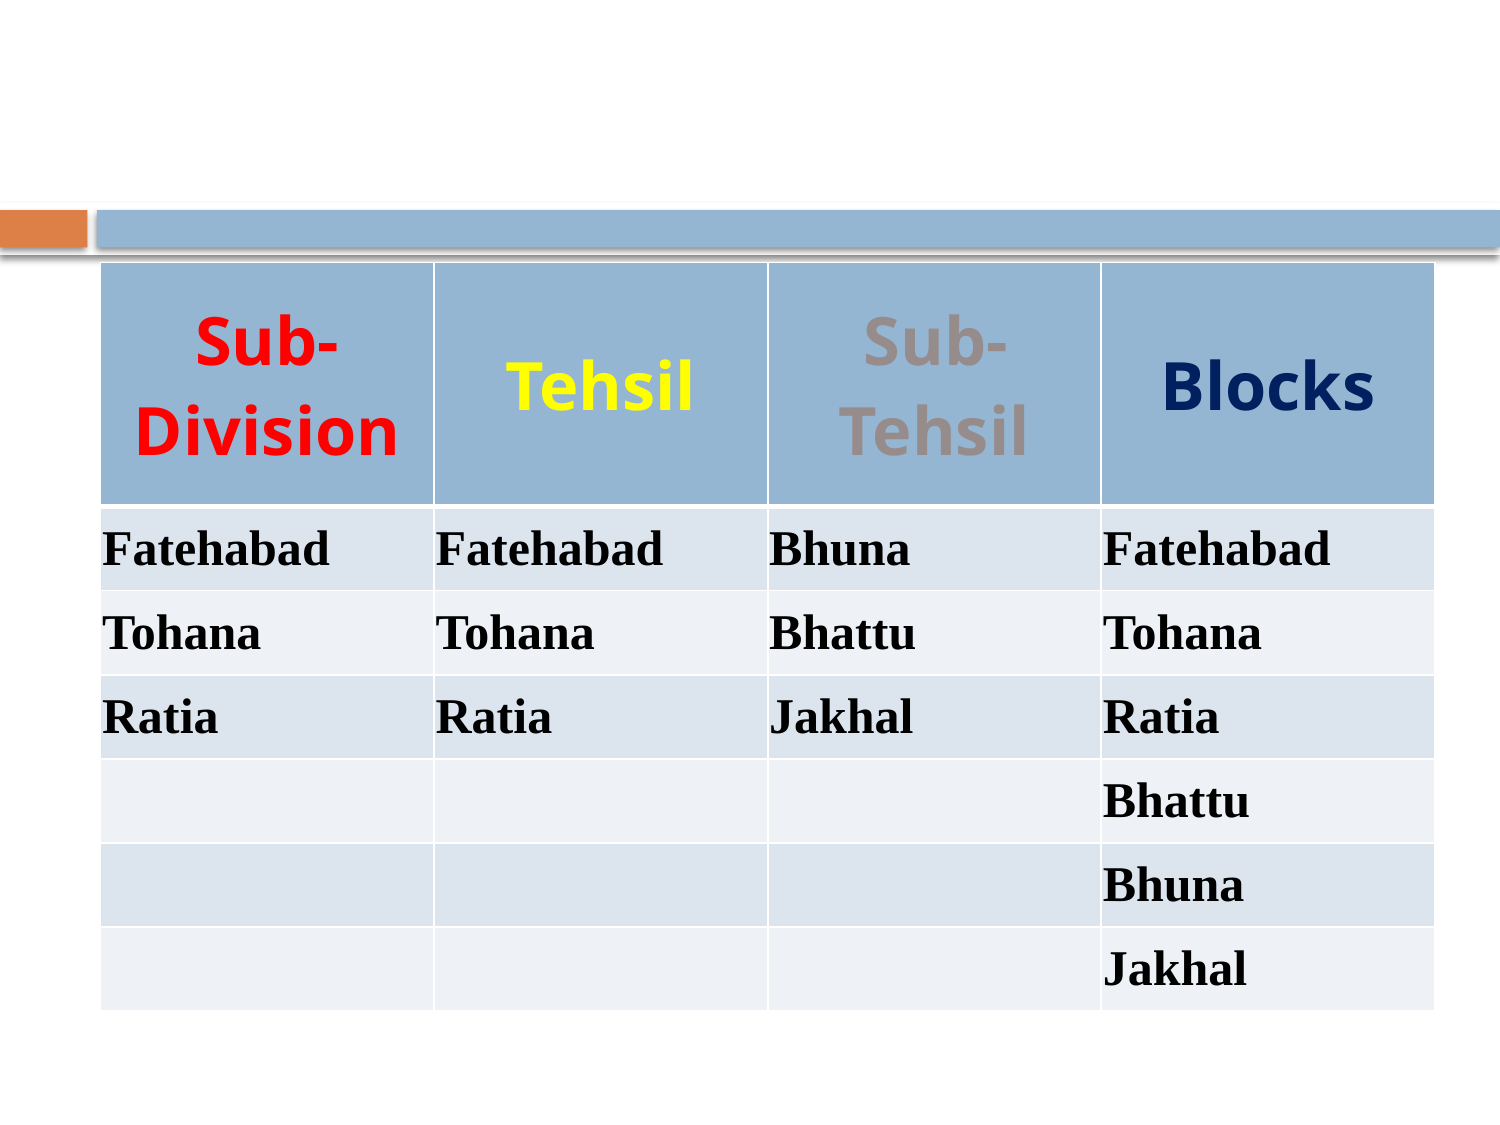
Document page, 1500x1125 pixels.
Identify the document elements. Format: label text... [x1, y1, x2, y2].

table_cell [435, 928, 767, 1010]
table_cell Fatehabad [101, 509, 433, 590]
table_cell [101, 844, 433, 926]
table_cell Bhattu [769, 591, 1100, 674]
table_cell [769, 760, 1100, 842]
table_header Sub-Division [101, 263, 433, 504]
table_cell [101, 760, 433, 842]
table_cell Ratia [1102, 676, 1434, 758]
table_cell Bhuna [1102, 844, 1434, 926]
table_cell [435, 760, 767, 842]
table_header Tehsil [435, 263, 767, 504]
table_cell Jakhal [769, 676, 1100, 758]
table_cell Fatehabad [1102, 509, 1434, 590]
table_cell Bhuna [769, 509, 1100, 590]
table_cell Tohana [101, 591, 433, 674]
table_cell [769, 928, 1100, 1010]
table_cell [101, 928, 433, 1010]
table_cell [769, 844, 1100, 926]
table_cell Ratia [435, 676, 767, 758]
table_header Blocks [1102, 263, 1434, 504]
table_cell [435, 844, 767, 926]
table_header Sub-Tehsil [769, 263, 1100, 504]
table_cell Bhattu [1102, 760, 1434, 842]
table_cell Tohana [435, 591, 767, 674]
table_cell Tohana [1102, 591, 1434, 674]
table_cell Fatehabad [435, 509, 767, 590]
table_cell Jakhal [1102, 928, 1434, 1010]
table_cell Ratia [101, 676, 433, 758]
